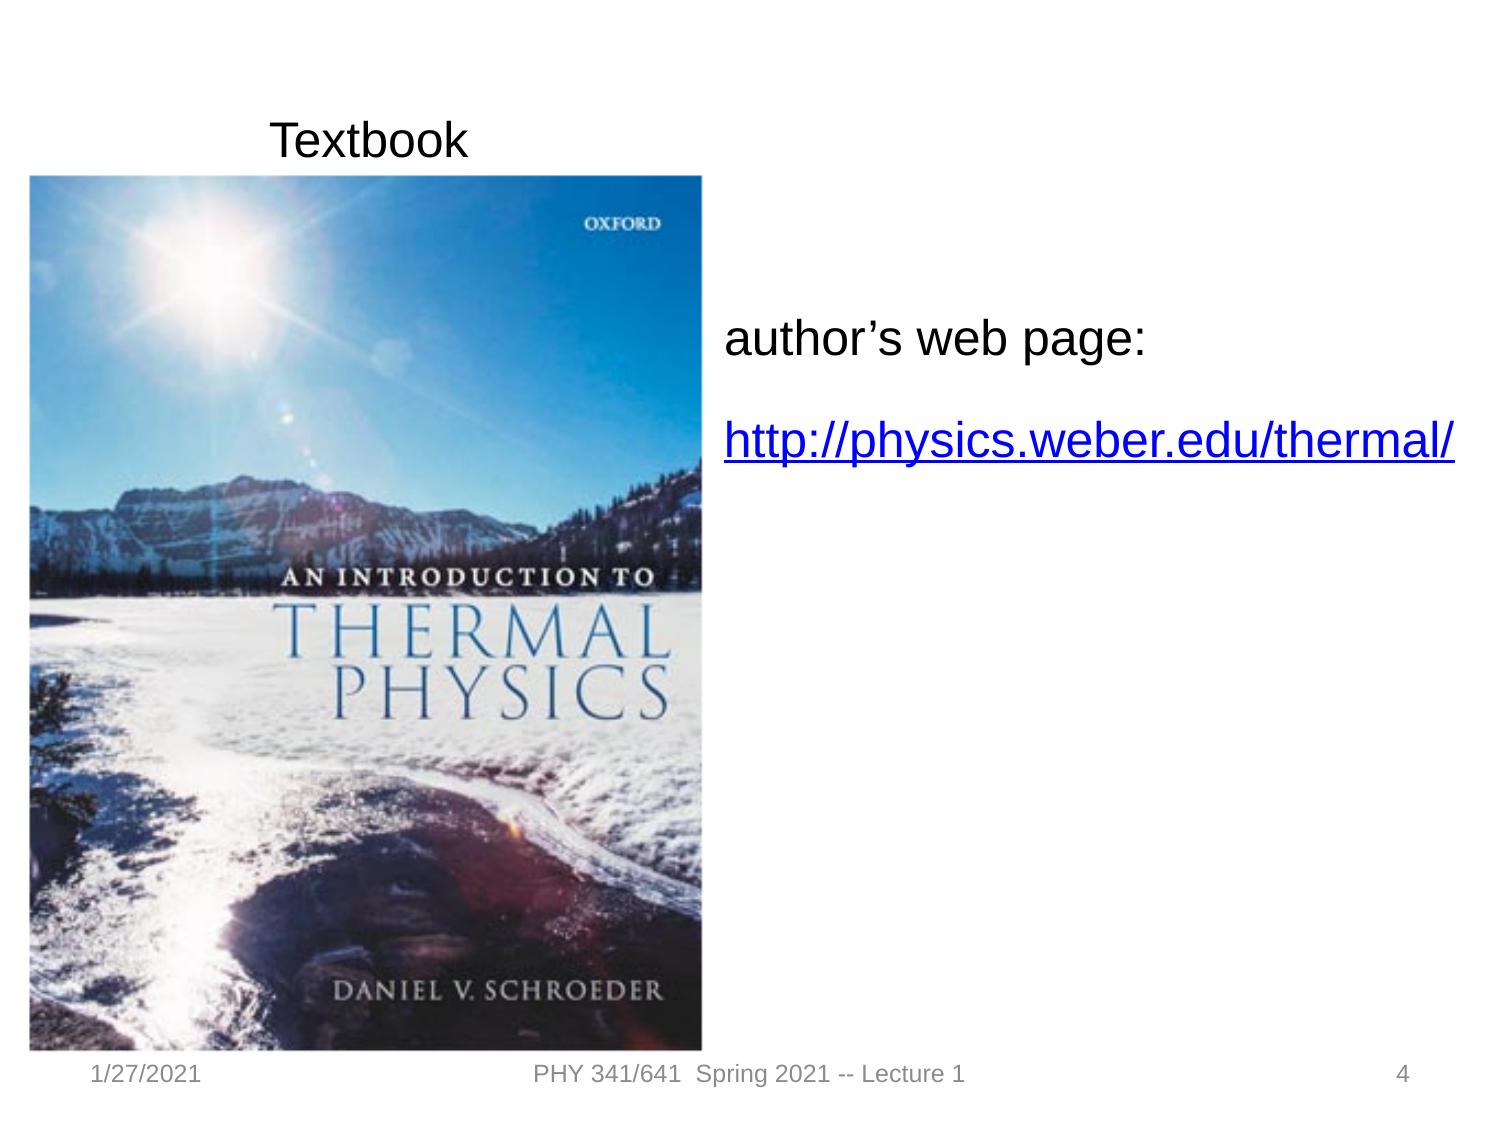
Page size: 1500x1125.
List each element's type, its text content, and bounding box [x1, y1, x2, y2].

text_box Textbook [174, 99, 563, 172]
text_box author’s web page: [714, 297, 1426, 373]
picture [28, 174, 709, 1061]
slide_number 4 [1074, 1042, 1425, 1103]
footer PHY 341/641 Spring 2021 -- Lecture 1 [512, 1042, 988, 1103]
text_box http://physics.weber.edu/thermal/ [714, 399, 1471, 475]
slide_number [75, 1069, 425, 1103]
